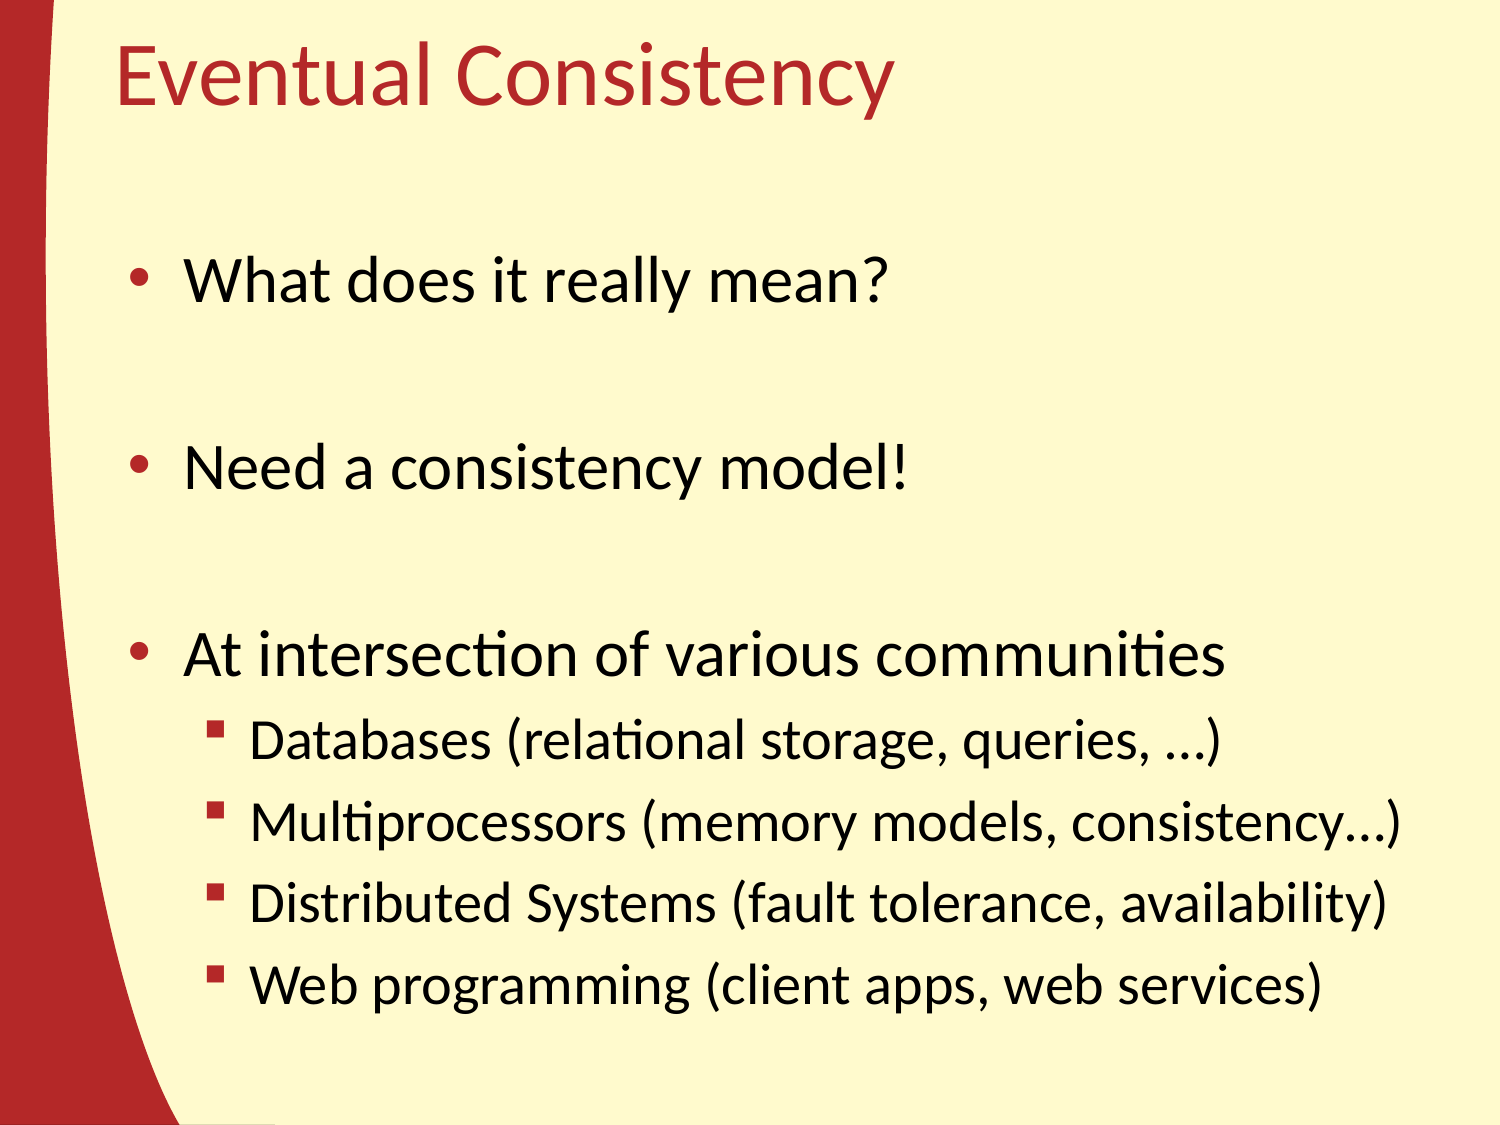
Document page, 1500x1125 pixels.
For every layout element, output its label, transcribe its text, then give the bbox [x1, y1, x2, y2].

list What does it really mean? Need a consistency model! At intersection of various communities Databases (relational storage, queries, …) Multiprocessors (memory models, consistency…) Distributed Systems (fault tolerance, availability) Web programming (client apps, web services) [112, 228, 1463, 1073]
title Eventual Consistency [99, 0, 1450, 163]
